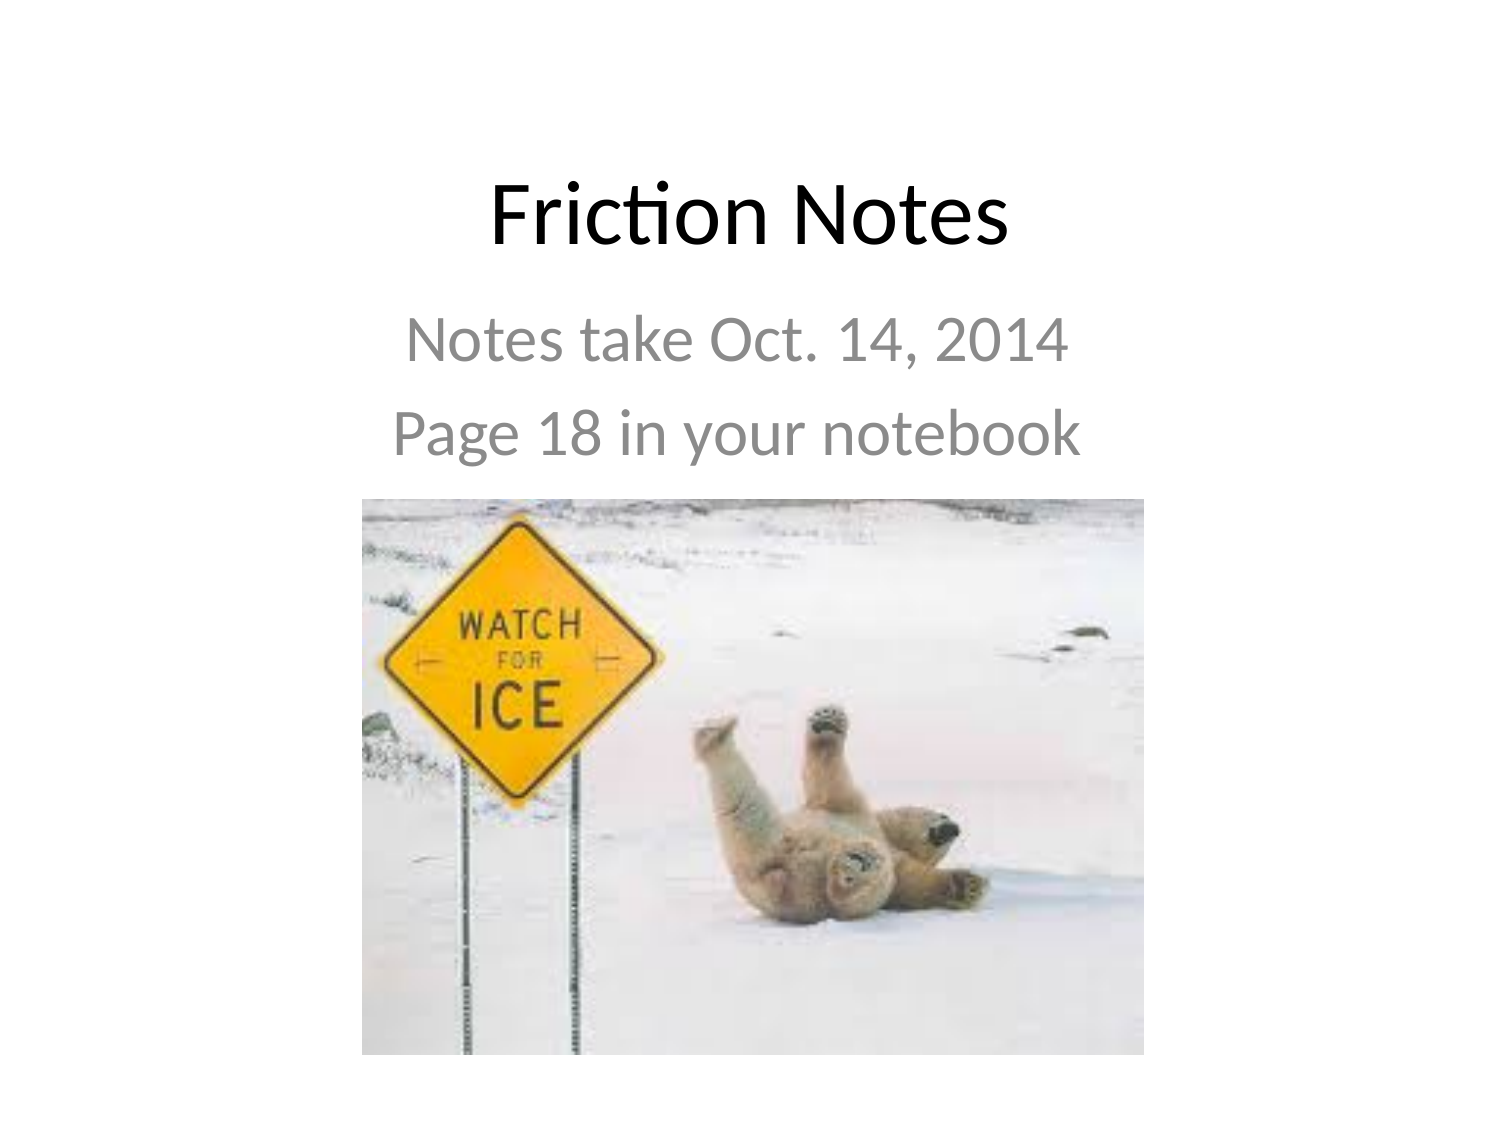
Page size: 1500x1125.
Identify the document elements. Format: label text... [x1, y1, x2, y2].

picture [362, 499, 1144, 1055]
subtitle Notes take Oct. 14, 2014 Page 18 in your notebook [212, 287, 1263, 575]
title Friction Notes [112, 87, 1388, 329]
